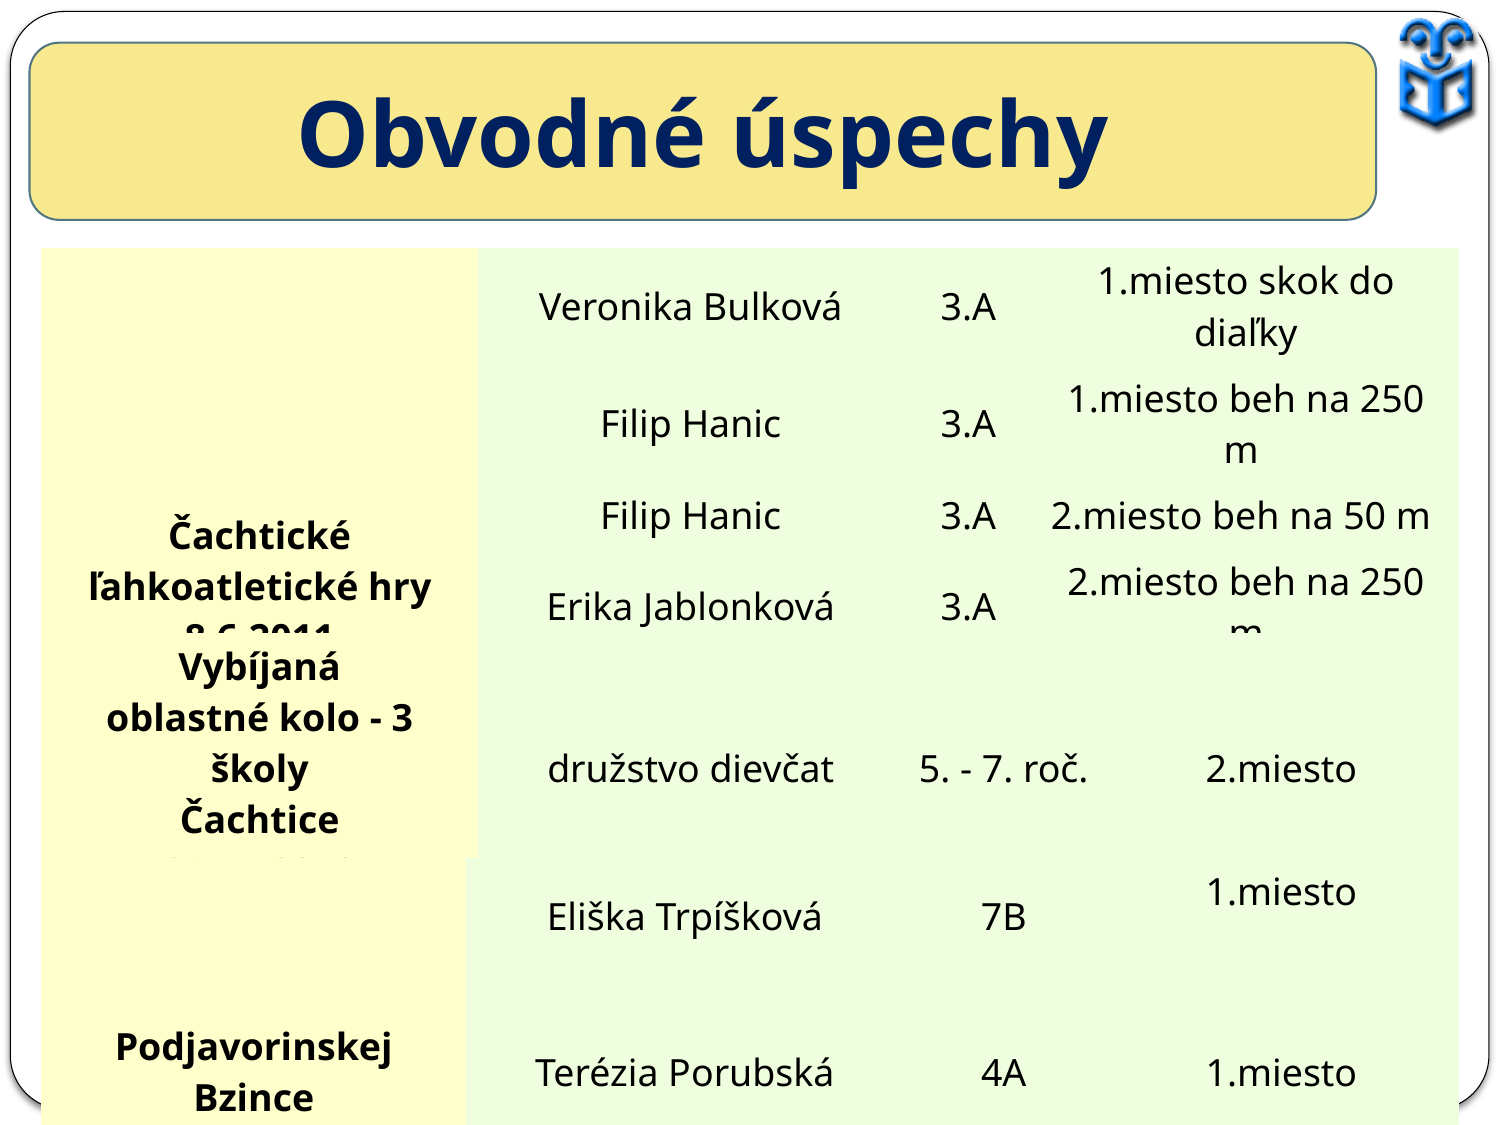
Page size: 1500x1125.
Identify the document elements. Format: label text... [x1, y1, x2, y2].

table_cell Filip Hanic [478, 482, 903, 548]
table_cell 3.A [903, 482, 1033, 548]
table_header Vybíjaná oblastné kolo - 3 školy Čachtice 29.11.2010 [41, 633, 478, 858]
table_header Eliška Trpíšková [466, 858, 903, 975]
table_header Čachtické ľahkoatletické hry 8.6.2011 [41, 248, 478, 633]
table_cell Terézia Porubská [466, 975, 903, 1125]
table_cell 1.miesto beh na 250 m [1033, 365, 1459, 482]
text_box Obvodné úspechy [28, 41, 1378, 221]
table_header 3.A [903, 248, 1033, 365]
table_header družstvo dievčat [478, 633, 903, 858]
picture [1389, 6, 1483, 138]
table_cell 2.miesto beh na 50 m [1033, 482, 1459, 548]
table_cell Filip Hanic [478, 365, 903, 482]
table_header 1.miesto [1104, 858, 1459, 975]
table_header 1.miesto skok do diaľky [1033, 248, 1459, 365]
table_cell 1.miesto [1104, 975, 1459, 1125]
table_cell 3.A [903, 365, 1033, 482]
table_header 7B [903, 858, 1104, 975]
table_cell Erika Jablonková [478, 548, 903, 633]
table_header 5. - 7. roč. [903, 633, 1104, 858]
table_cell 4A [903, 975, 1104, 1125]
table_cell 3.A [903, 548, 1033, 633]
table_header Podjavorinskej Bzince obvodné kolo Nové Mesto nad Váhom 1.3.2011 [41, 858, 466, 1125]
table_cell 2.miesto beh na 250 m [1033, 548, 1459, 633]
table_header Veronika Bulková [478, 248, 903, 365]
table_header 2.miesto [1104, 633, 1459, 858]
